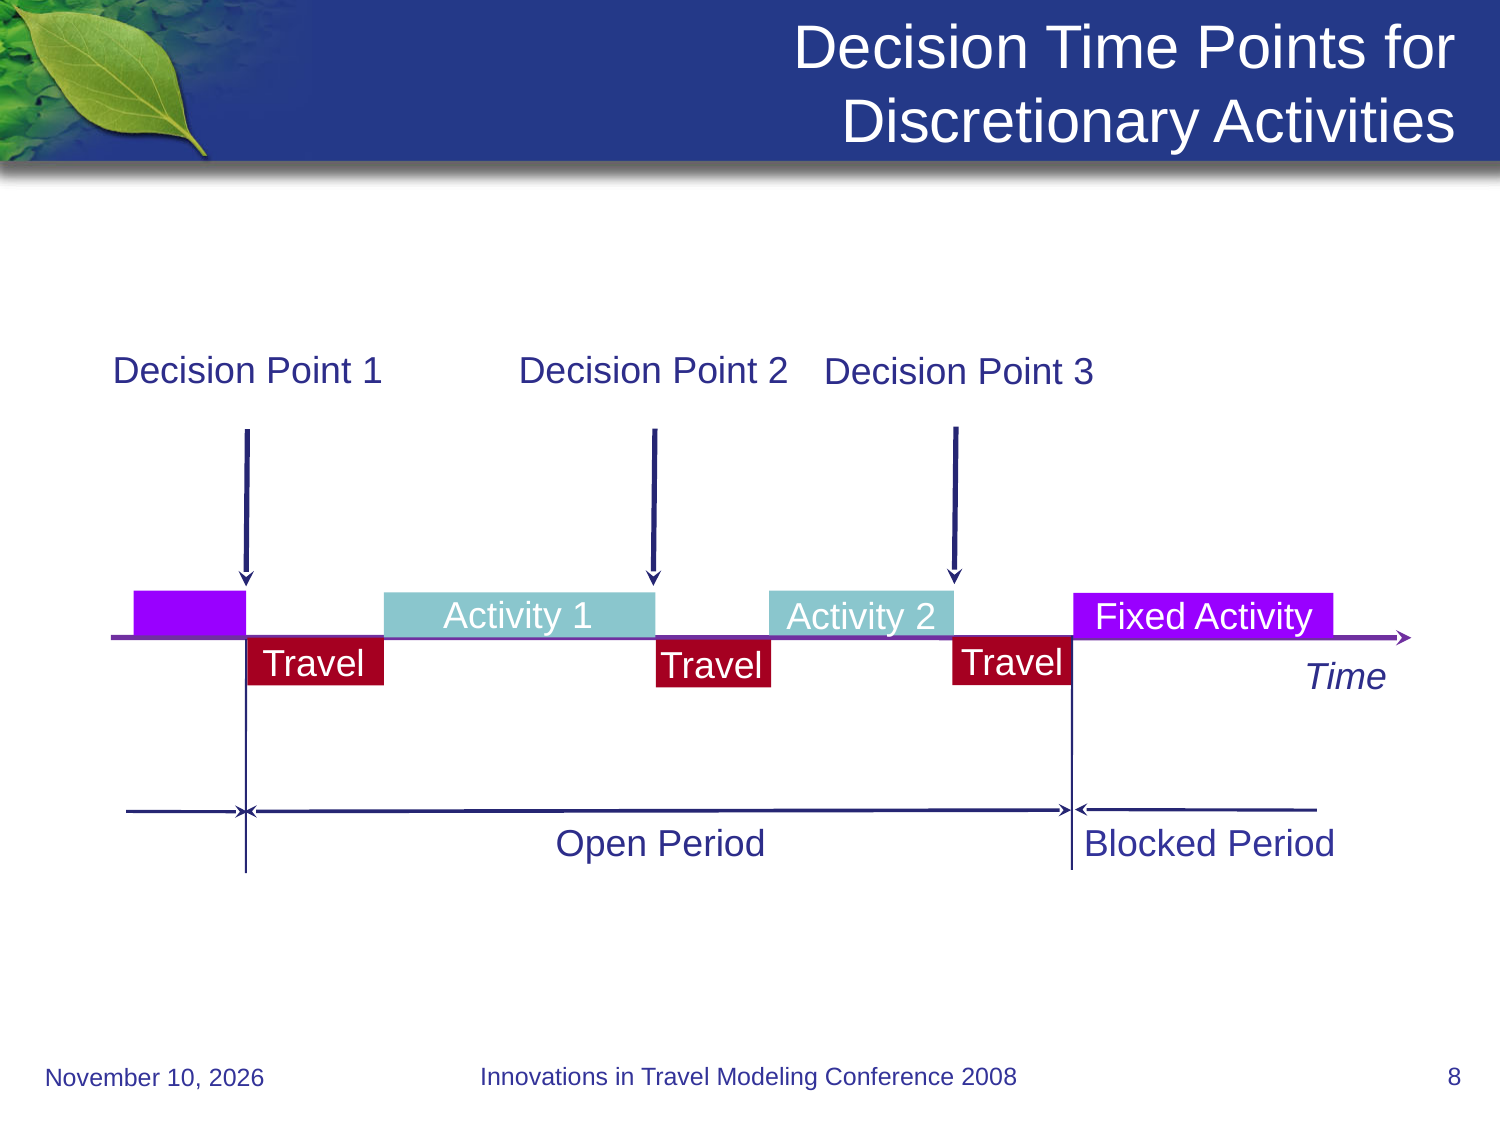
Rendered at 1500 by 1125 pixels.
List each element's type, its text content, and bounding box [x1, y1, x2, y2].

text_box Decision Point 3 [798, 339, 1120, 400]
slide_number 8 [1340, 1052, 1477, 1103]
text_box [1071, 591, 1080, 631]
text_box Activity 2 [765, 584, 957, 635]
picture [0, 0, 1500, 191]
text_box [131, 588, 248, 635]
text_box Fixed Activity [1080, 585, 1344, 635]
text_box [381, 647, 386, 687]
text_box Decision Point 1 [86, 338, 409, 399]
text_box Activity 1 [422, 583, 614, 635]
text_box Travel [957, 631, 1080, 635]
text_box Travel [946, 647, 1080, 691]
text_box Travel [247, 647, 381, 692]
text_box Decision Point 2 [492, 338, 815, 399]
text_box Open Period [497, 821, 824, 872]
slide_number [29, 1053, 316, 1102]
footer Innovations in Travel Modeling Conference 2008 [349, 1052, 1149, 1103]
text_box Time [1269, 644, 1423, 705]
title Decision Time Points for Discretionary Activities [224, 0, 1473, 163]
text_box [614, 590, 657, 635]
text_box Travel [247, 631, 381, 635]
text_box Blocked Period [1065, 811, 1355, 872]
text_box Travel [645, 647, 779, 694]
text_box [382, 590, 422, 635]
